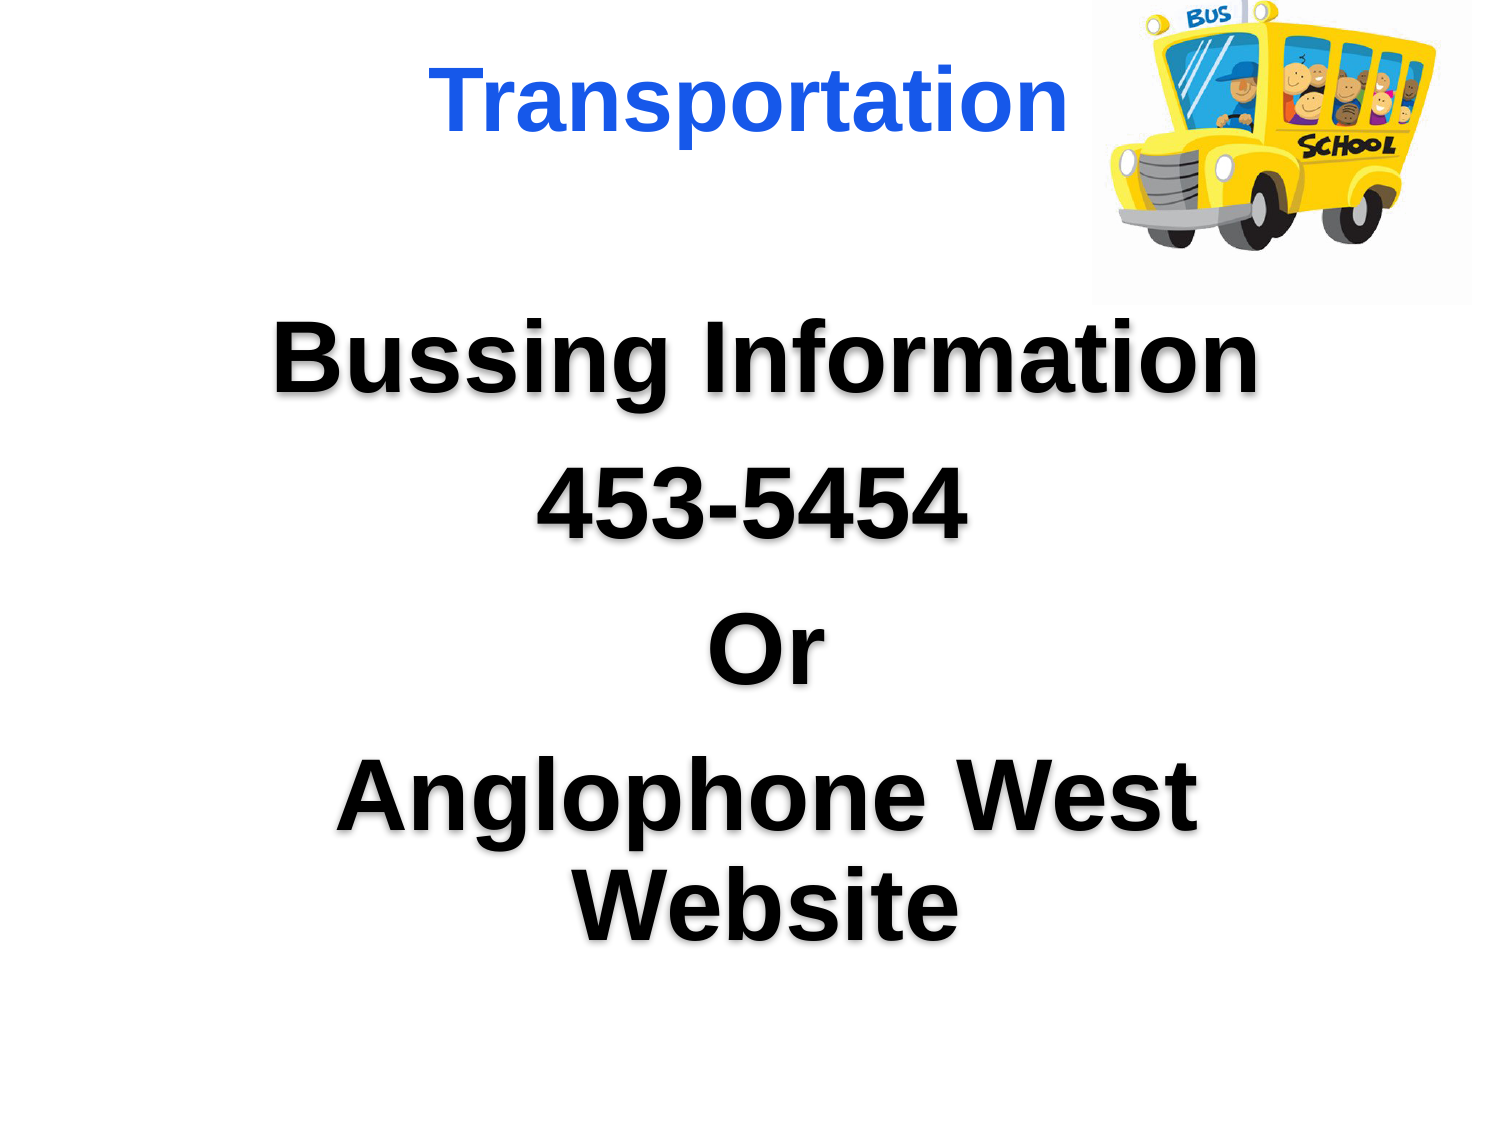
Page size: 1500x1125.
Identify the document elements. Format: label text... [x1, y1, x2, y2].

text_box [74, 262, 1426, 1006]
picture [1092, 0, 1473, 306]
text_box Transportation [74, 45, 1087, 233]
